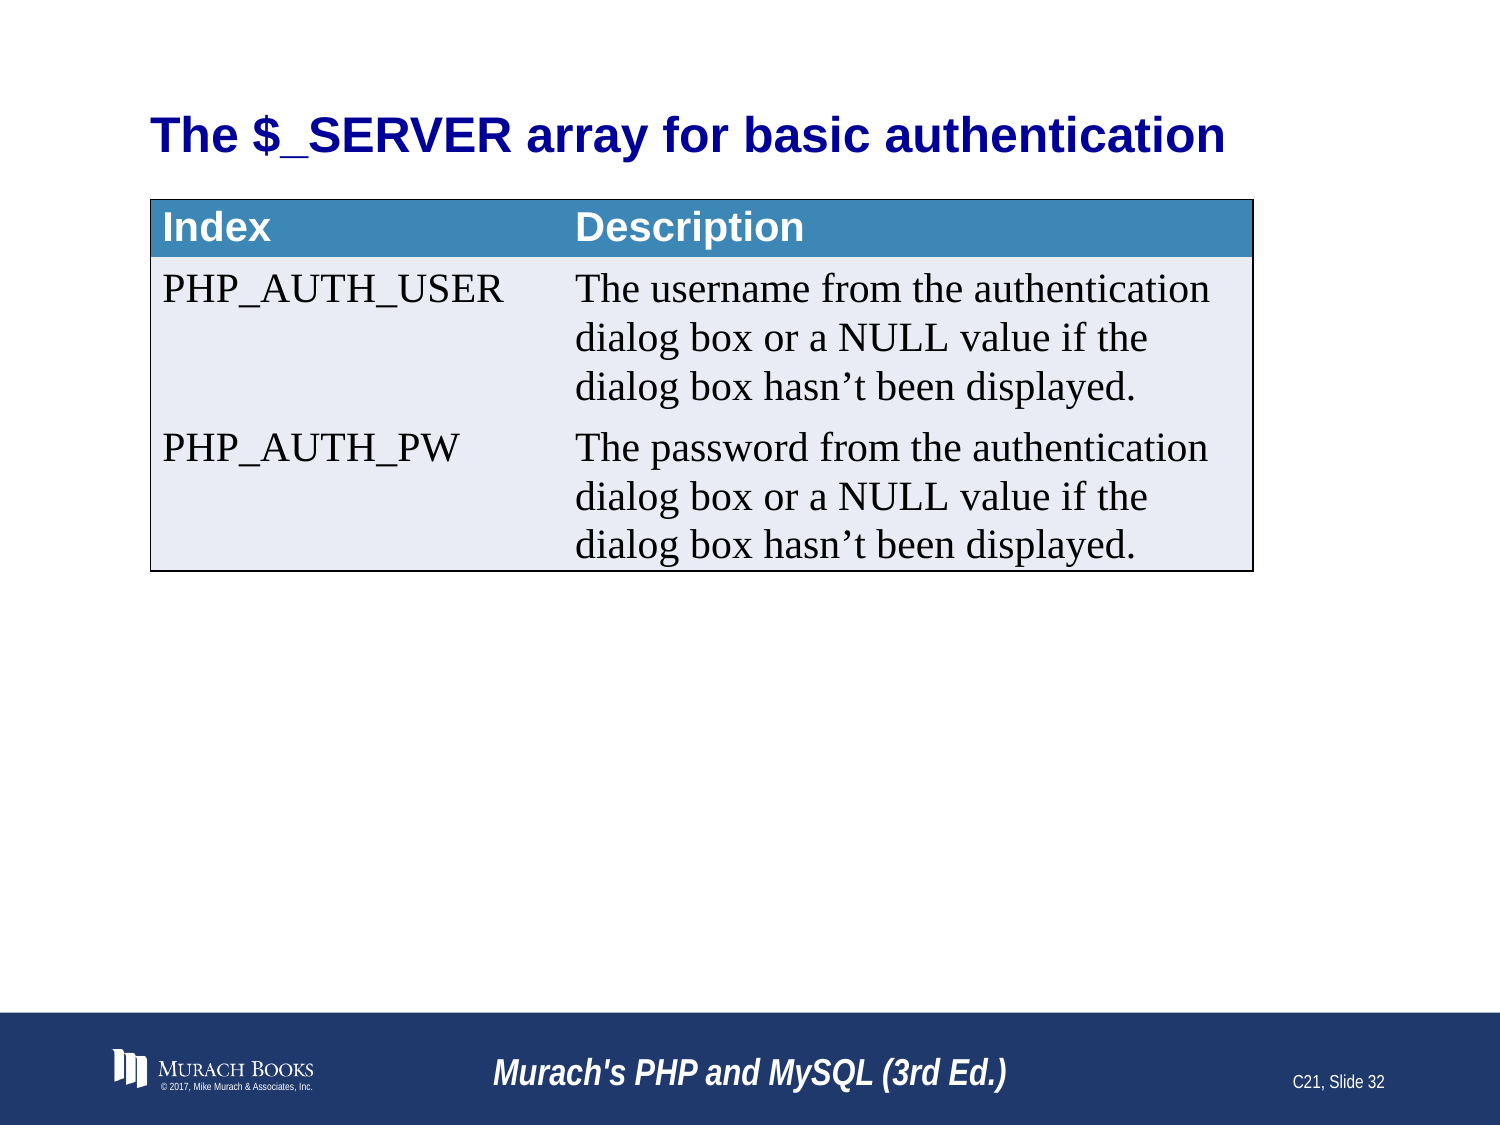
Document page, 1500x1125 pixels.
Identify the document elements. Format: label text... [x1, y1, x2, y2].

footer © 2017, Mike Murach & Associates, Inc. [12, 1025, 463, 1100]
title The $_SERVER array for basic authentication [150, 102, 1350, 164]
slide_number C21, Slide 32 [1087, 1025, 1400, 1100]
slide_number Murach's PHP and MySQL (3rd Ed.) [463, 1025, 1050, 1100]
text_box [149, 192, 1365, 651]
